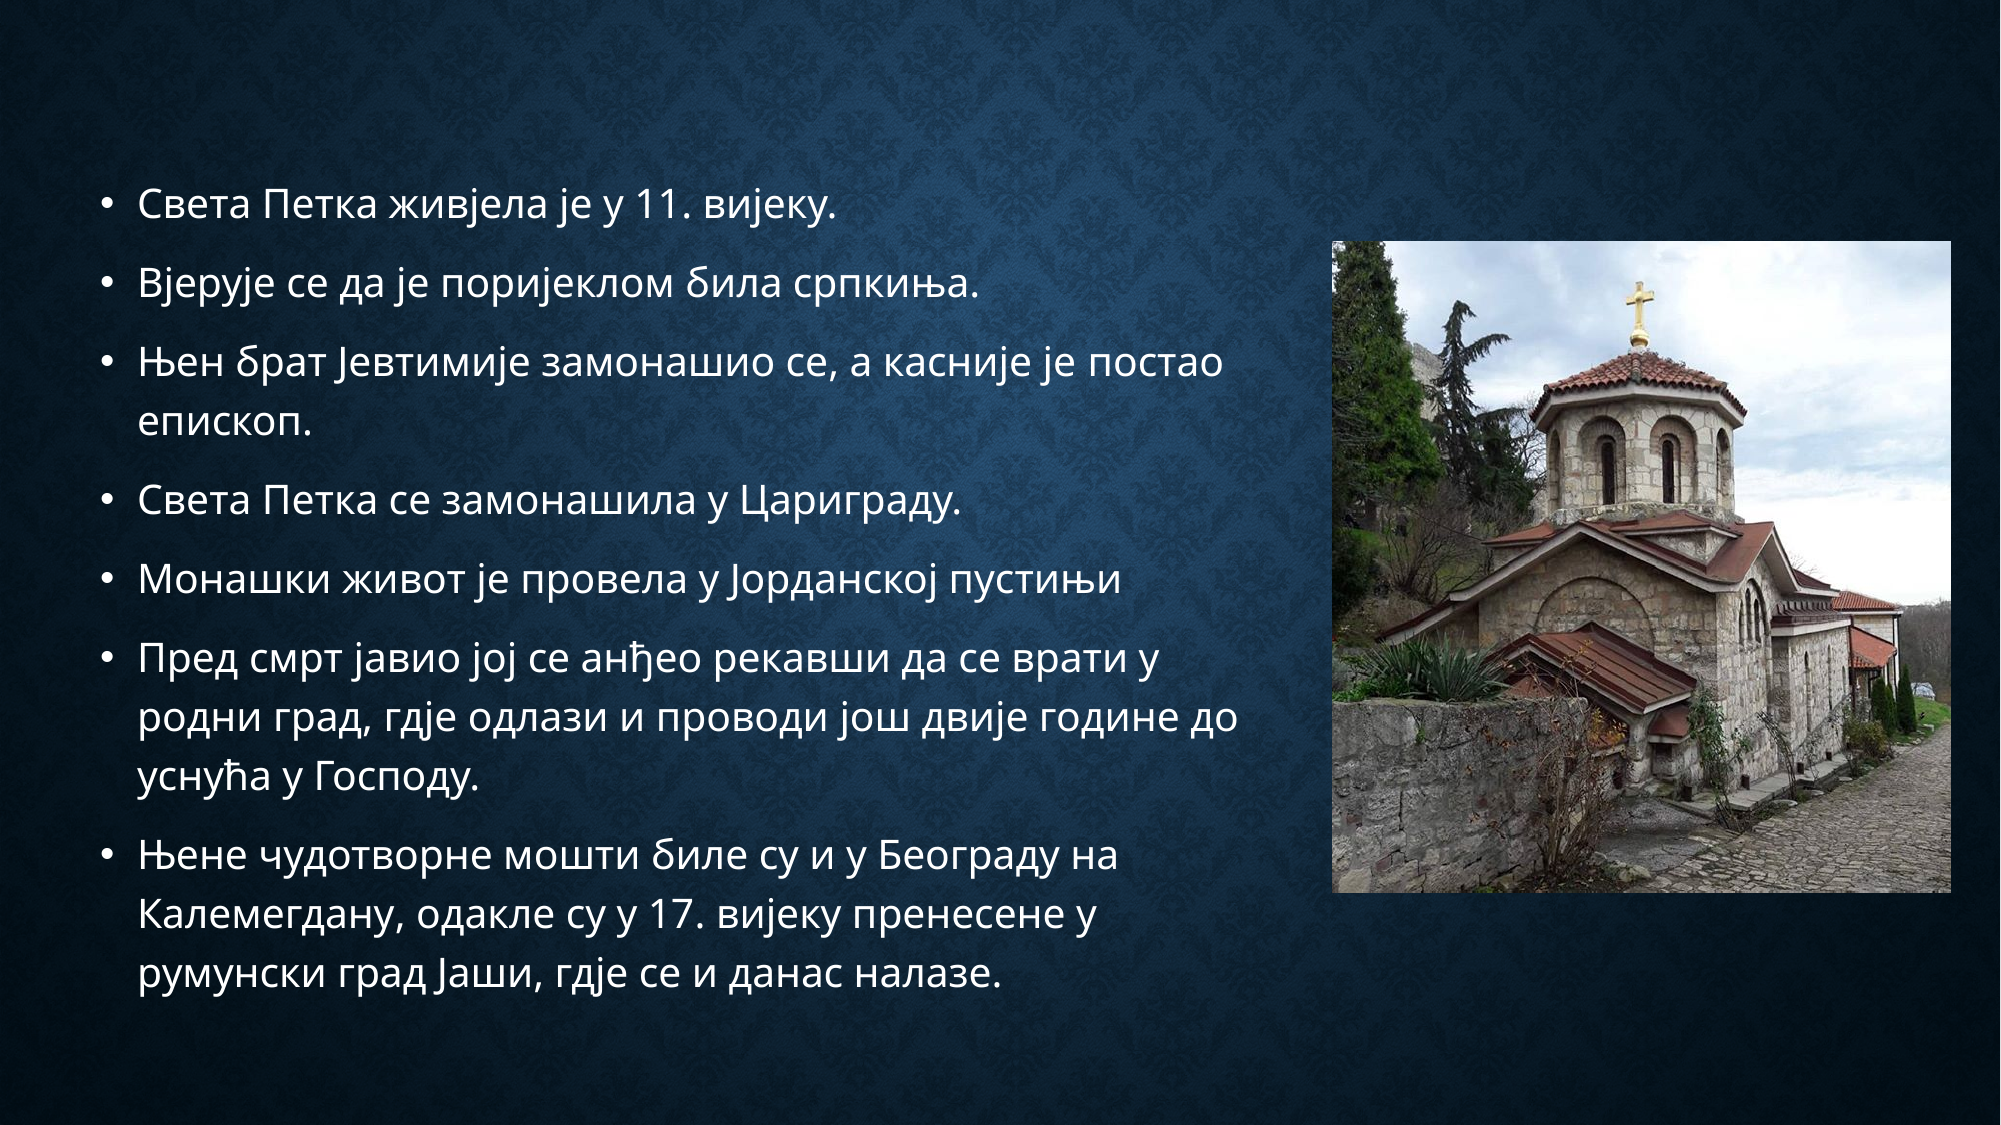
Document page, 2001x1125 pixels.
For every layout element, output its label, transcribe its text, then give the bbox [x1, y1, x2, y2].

picture [1332, 240, 1952, 893]
list Света Петка живјела је у 11. вијеку. Вјерује се да је поријеклом била српкиња. Њен брат Јевтимије замонашио се, а касније је постао епископ. Света Петка се замонашила у Цариграду. Монашки живот је провела у Јорданској пустињи Пред смрт јавио јој се анђео рекавши да се врати у родни град, гдје одлази и проводи још двије године до уснућа у Господу. Њене чудотворне мошти биле су и у Београду на Калемегдану, одакле су у 17. вијеку пренесене у румунски град Јаши, гдје се и данас налазе. [85, 159, 1299, 1005]
